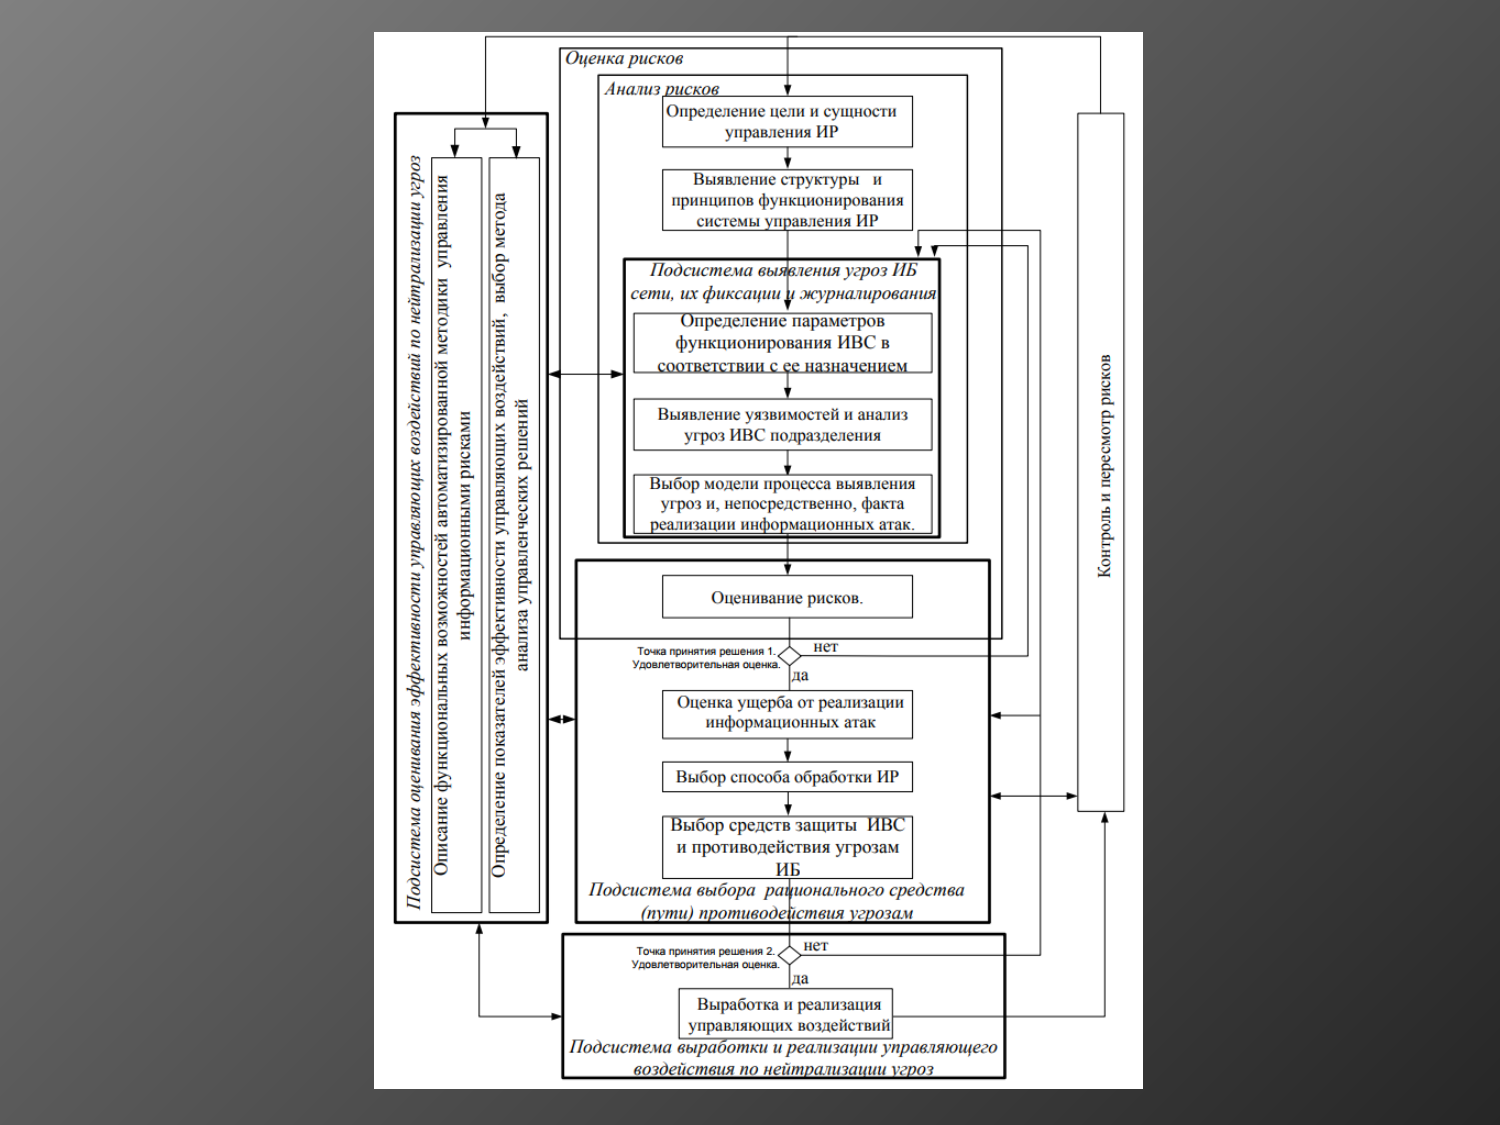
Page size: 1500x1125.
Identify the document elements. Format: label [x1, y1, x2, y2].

picture [374, 32, 1143, 1089]
